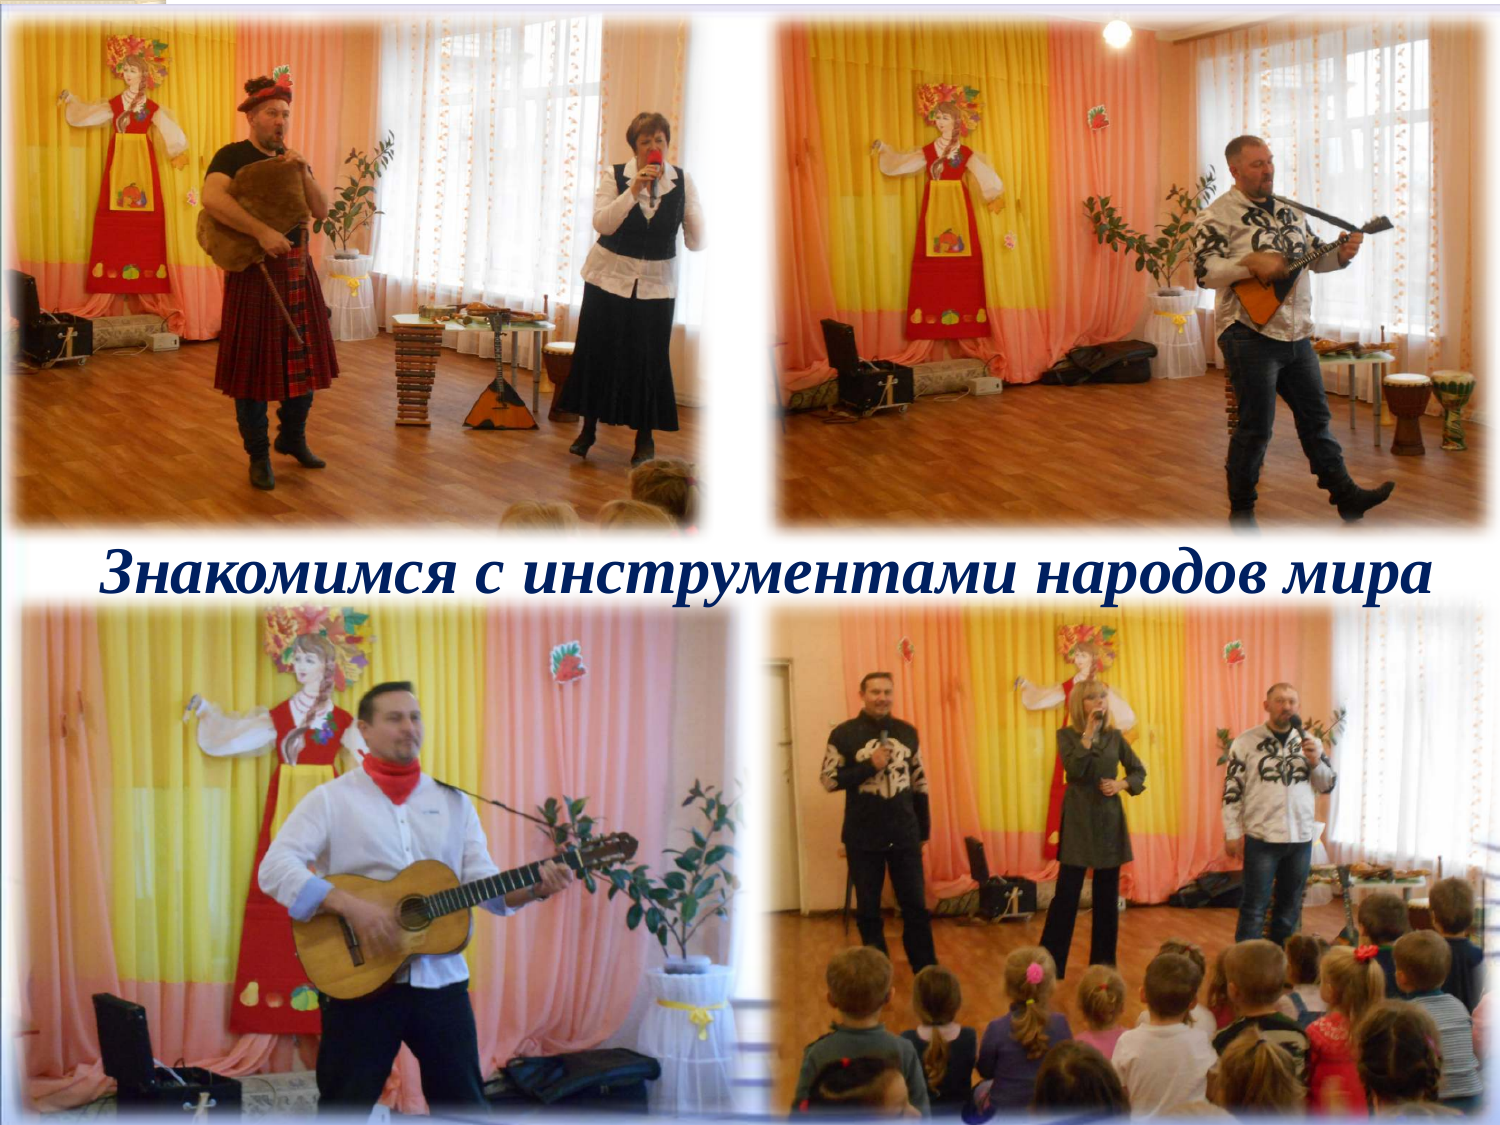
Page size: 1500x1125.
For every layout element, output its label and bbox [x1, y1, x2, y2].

picture [0, 4, 1500, 1125]
list [758, 4, 1500, 545]
